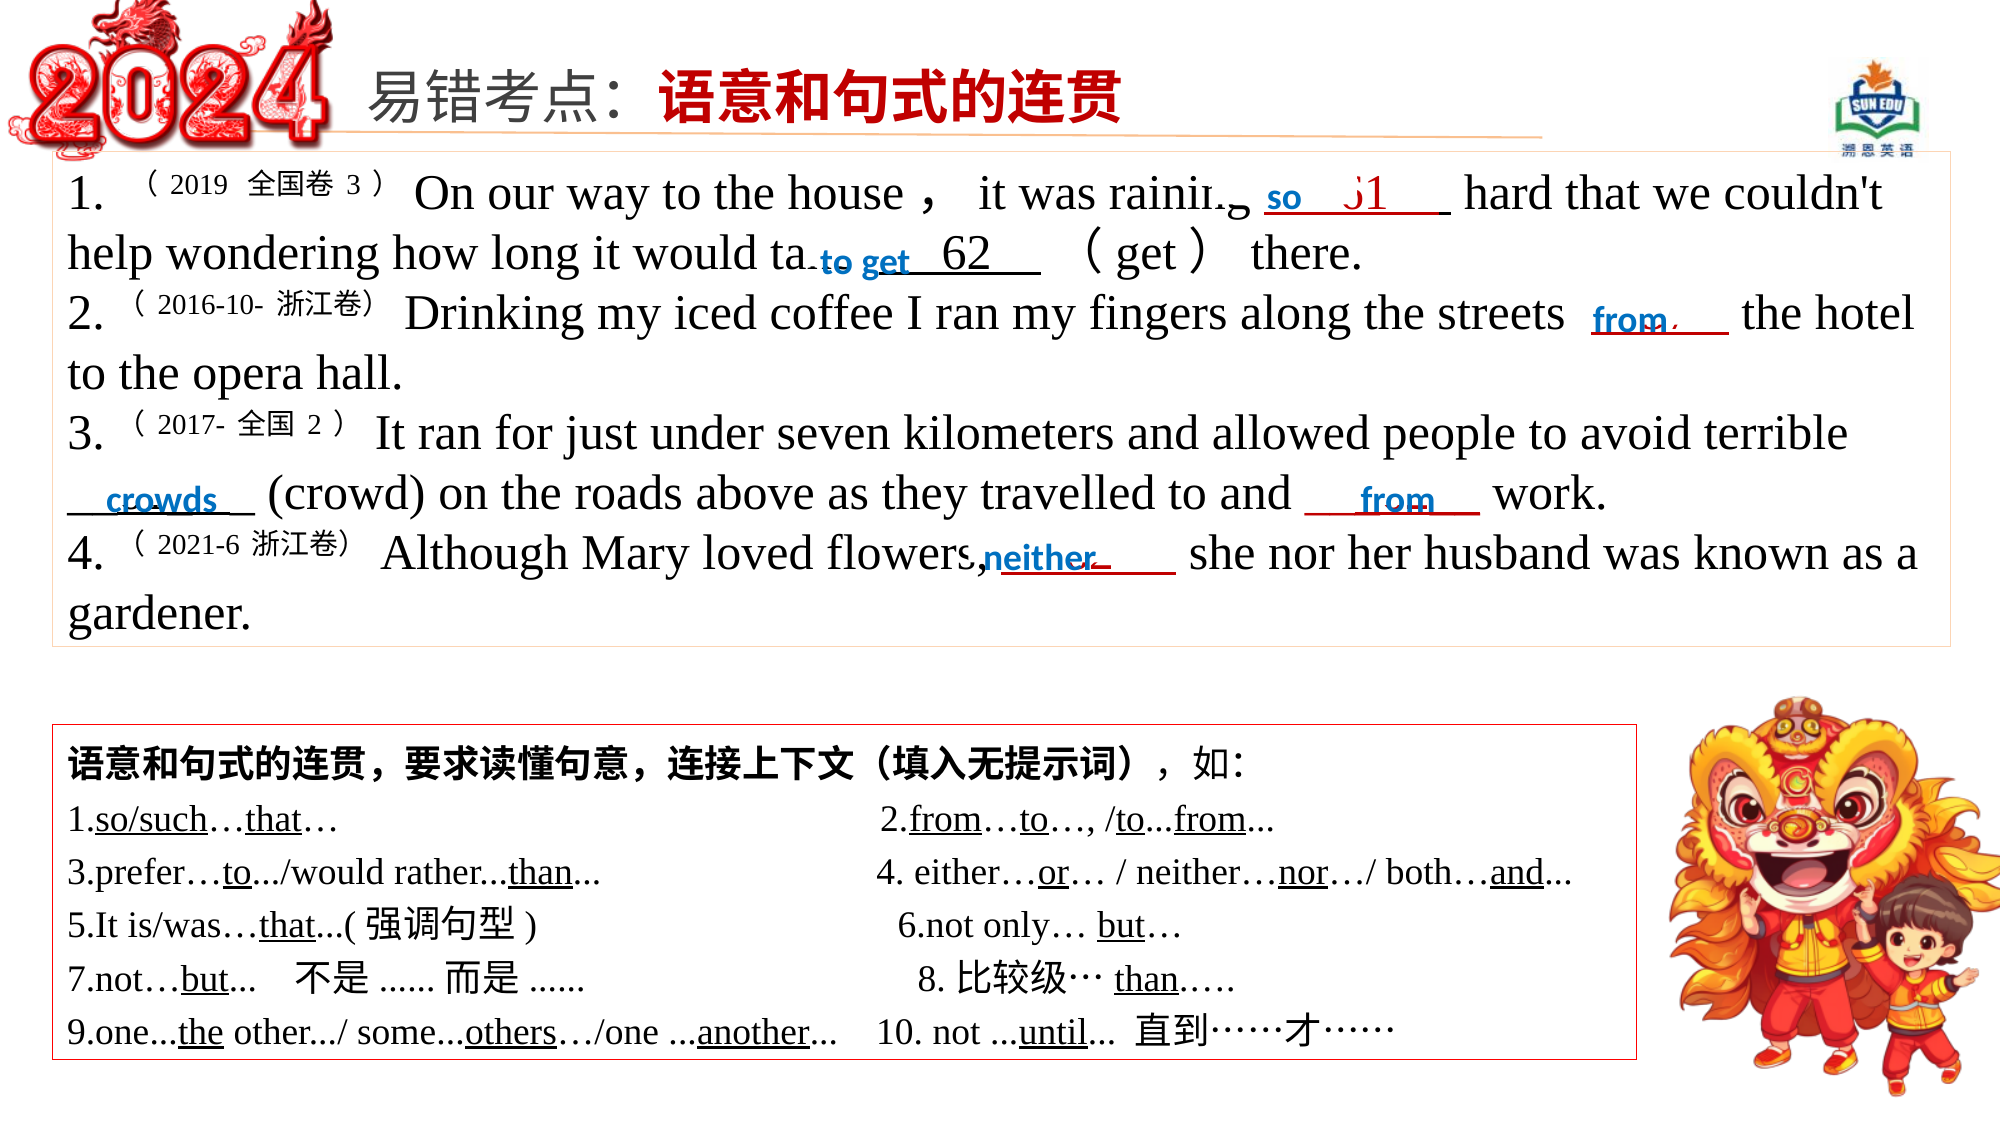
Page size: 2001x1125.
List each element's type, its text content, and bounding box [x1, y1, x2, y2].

text_box 1. （2019 全国卷3）On our way to the house，it was raining 61 hard that we couldn't help wondering how long it would take 62 （get）there. 2.（2016-10-浙江卷）Drinking my iced coffee I ran my fingers along the streets 57 the hotel to the opera hall. 3.（2017-全国2）It ran for just under seven kilometers and allowed people to avoid terrible __61_ _ (crowd) on the roads above as they travelled to and ___62__ work. 4.（2021-6浙江卷）Although Mary loved flowers, 62 she nor her husband was known as a gardener. [52, 151, 1951, 647]
picture [0, 0, 353, 165]
text_box so [1211, 164, 1358, 205]
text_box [353, 131, 1543, 138]
text_box to get [805, 229, 932, 267]
text_box from [1578, 287, 1705, 325]
text_box crowds [91, 467, 259, 505]
picture [1587, 673, 2000, 1114]
text_box 语意和句式的连贯，要求读懂句意，连接上下文（填入无提示词），如： 1.so/such…that… 2.from…to…, /to...from... 3.prefer…to.../would rather...than... 4. either…or… / neither…nor…/ both…and... 5.It is/was…that...(强调句型) 6.not only… but… 7.not…but... 不是......而是...... 8.比较级…than.…. 9.one...the other.../ some...others…/one ...another... 10. not ...until... 直到……才…… [52, 724, 1587, 1060]
text_box neither [968, 525, 1136, 563]
text_box 易错考点：语意和句式的连贯 [353, 52, 1704, 138]
picture [1828, 57, 1929, 151]
text_box from [1345, 467, 1472, 505]
